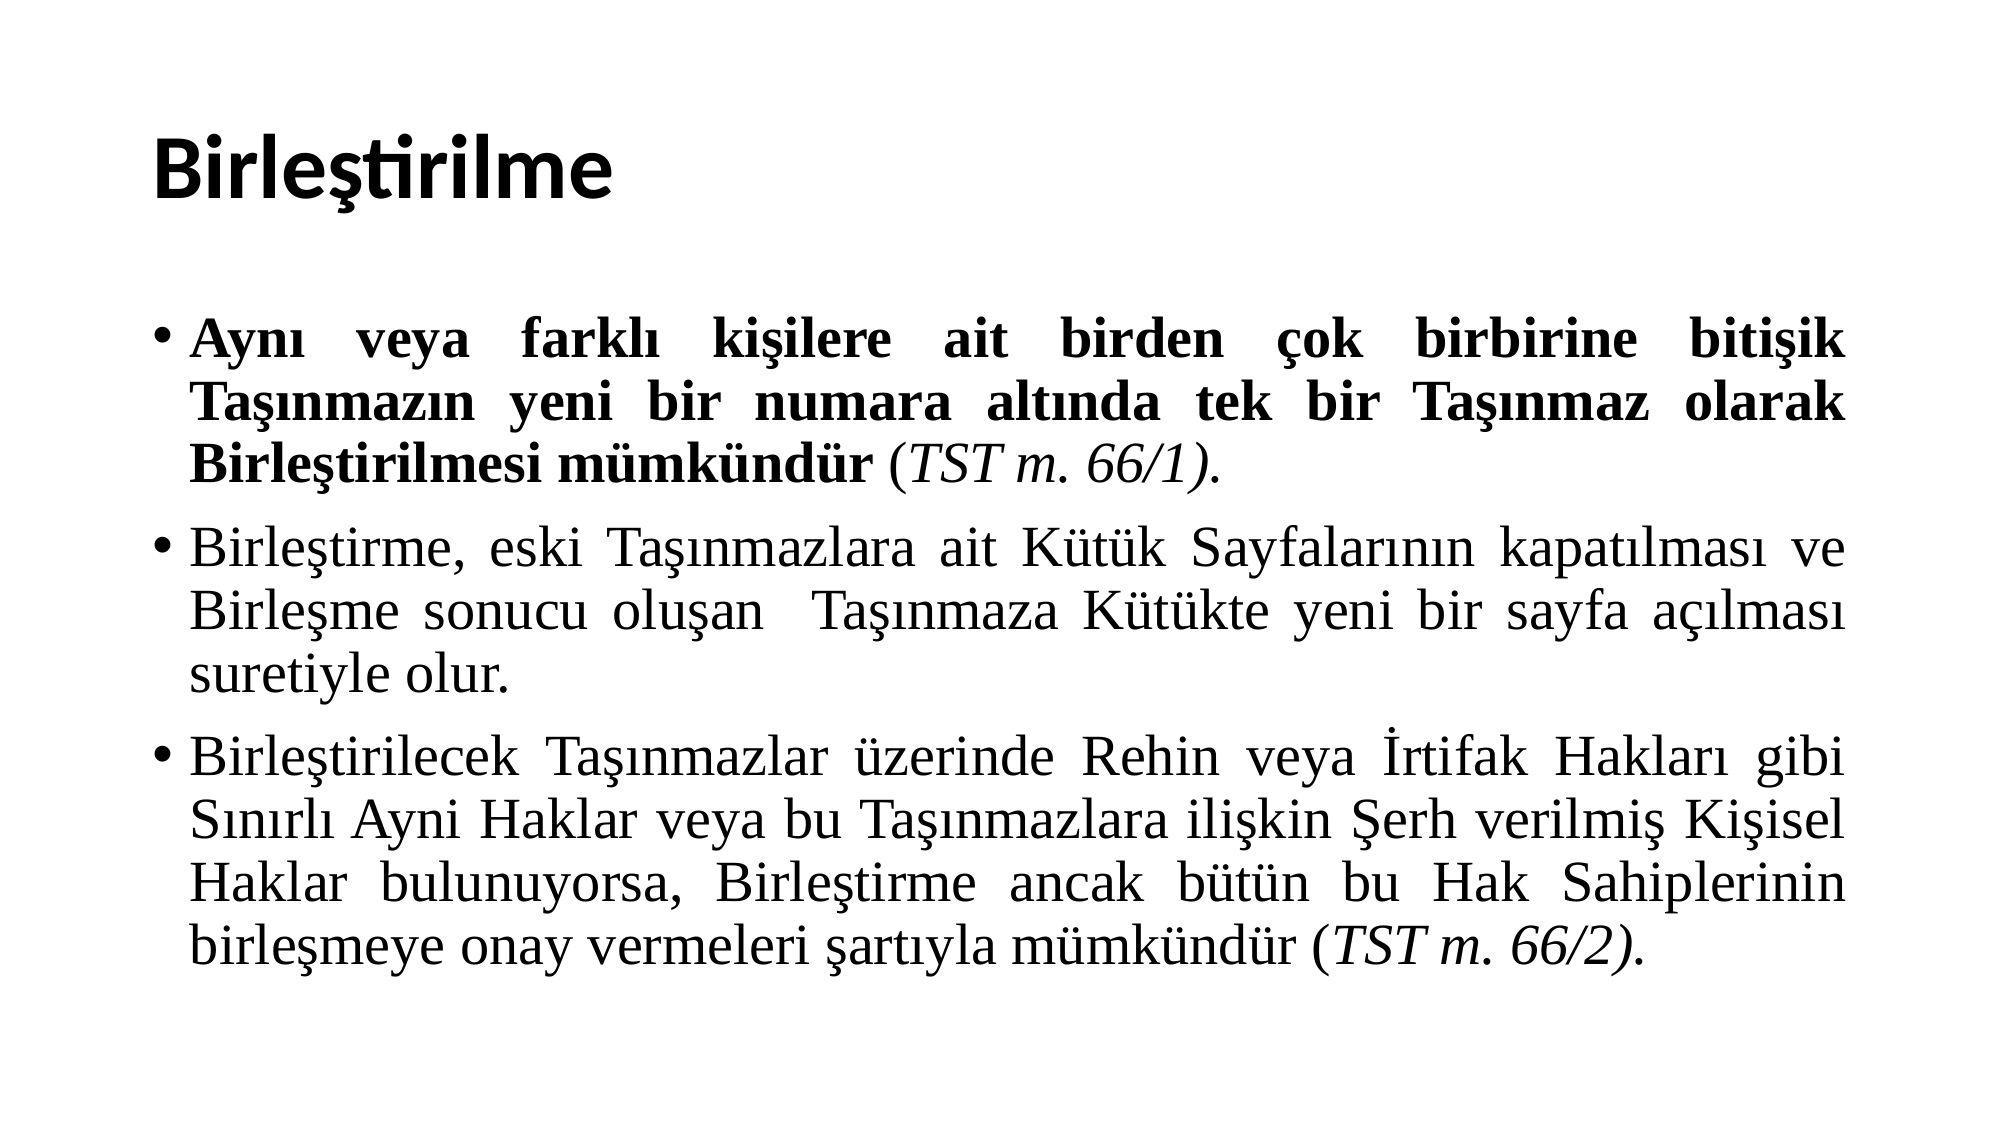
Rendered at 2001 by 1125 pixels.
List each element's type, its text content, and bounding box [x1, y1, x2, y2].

list Aynı veya farklı kişilere ait birden çok birbirine bitişik Taşınmazın yeni bir numara altında tek bir Taşınmaz olarak Birleştirilmesi mümkündür (TST m. 66/1). Birleştirme, eski Taşınmazlara ait Kütük Sayfalarının kapatılması ve Birleşme sonucu oluşan Taşınmaza Kütükte yeni bir sayfa açılması suretiyle olur. Birleştirilecek Taşınmazlar üzerinde Rehin veya İrtifak Hakları gibi Sınırlı Ayni Haklar veya bu Taşınmazlara ilişkin Şerh verilmiş Kişisel Haklar bulunuyorsa, Birleştirme ancak bütün bu Hak Sahiplerinin birleşmeye onay vermeleri şartıyla mümkündür (TST m. 66/2). [137, 299, 1863, 1014]
title Birleştirilme [137, 59, 1863, 278]
